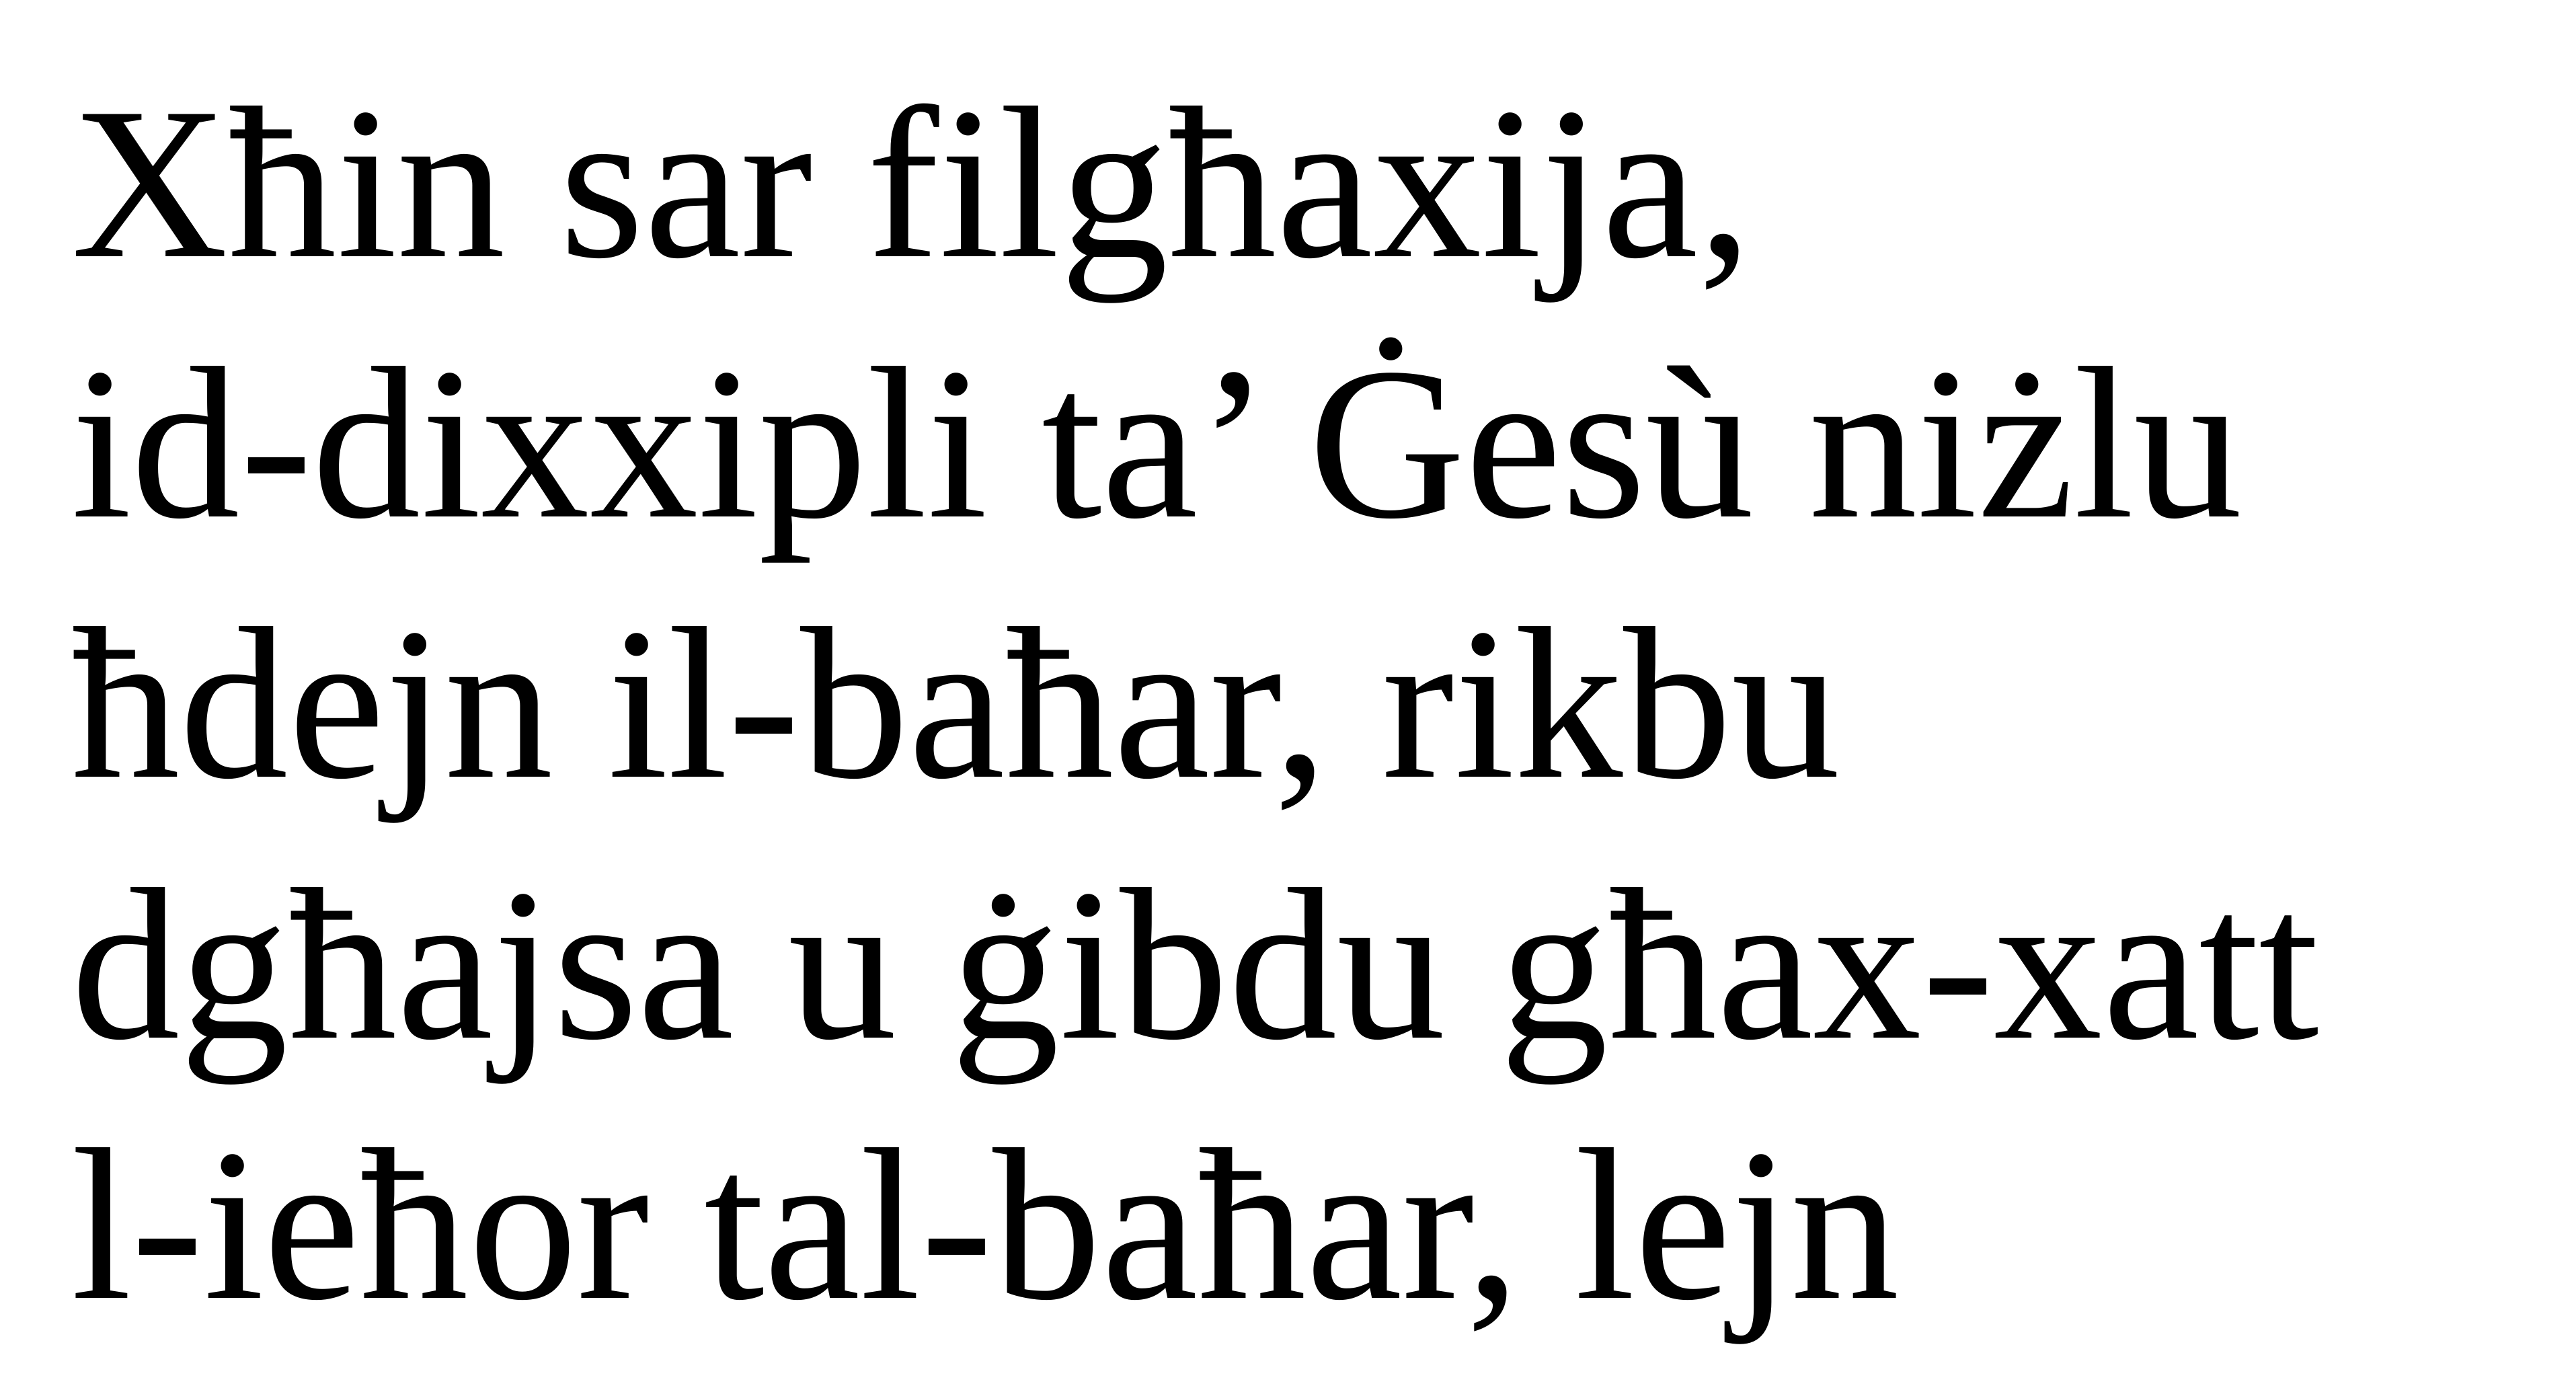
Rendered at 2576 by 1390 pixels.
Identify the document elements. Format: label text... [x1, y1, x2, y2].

text_box Xħin sar filgħaxija, id-dixxipli ta’ Ġesù niżlu ħdejn il-baħar, rikbu dgħajsa u ġibdu għax-xatt l-ieħor tal-baħar, lejn [48, 28, 2528, 1354]
